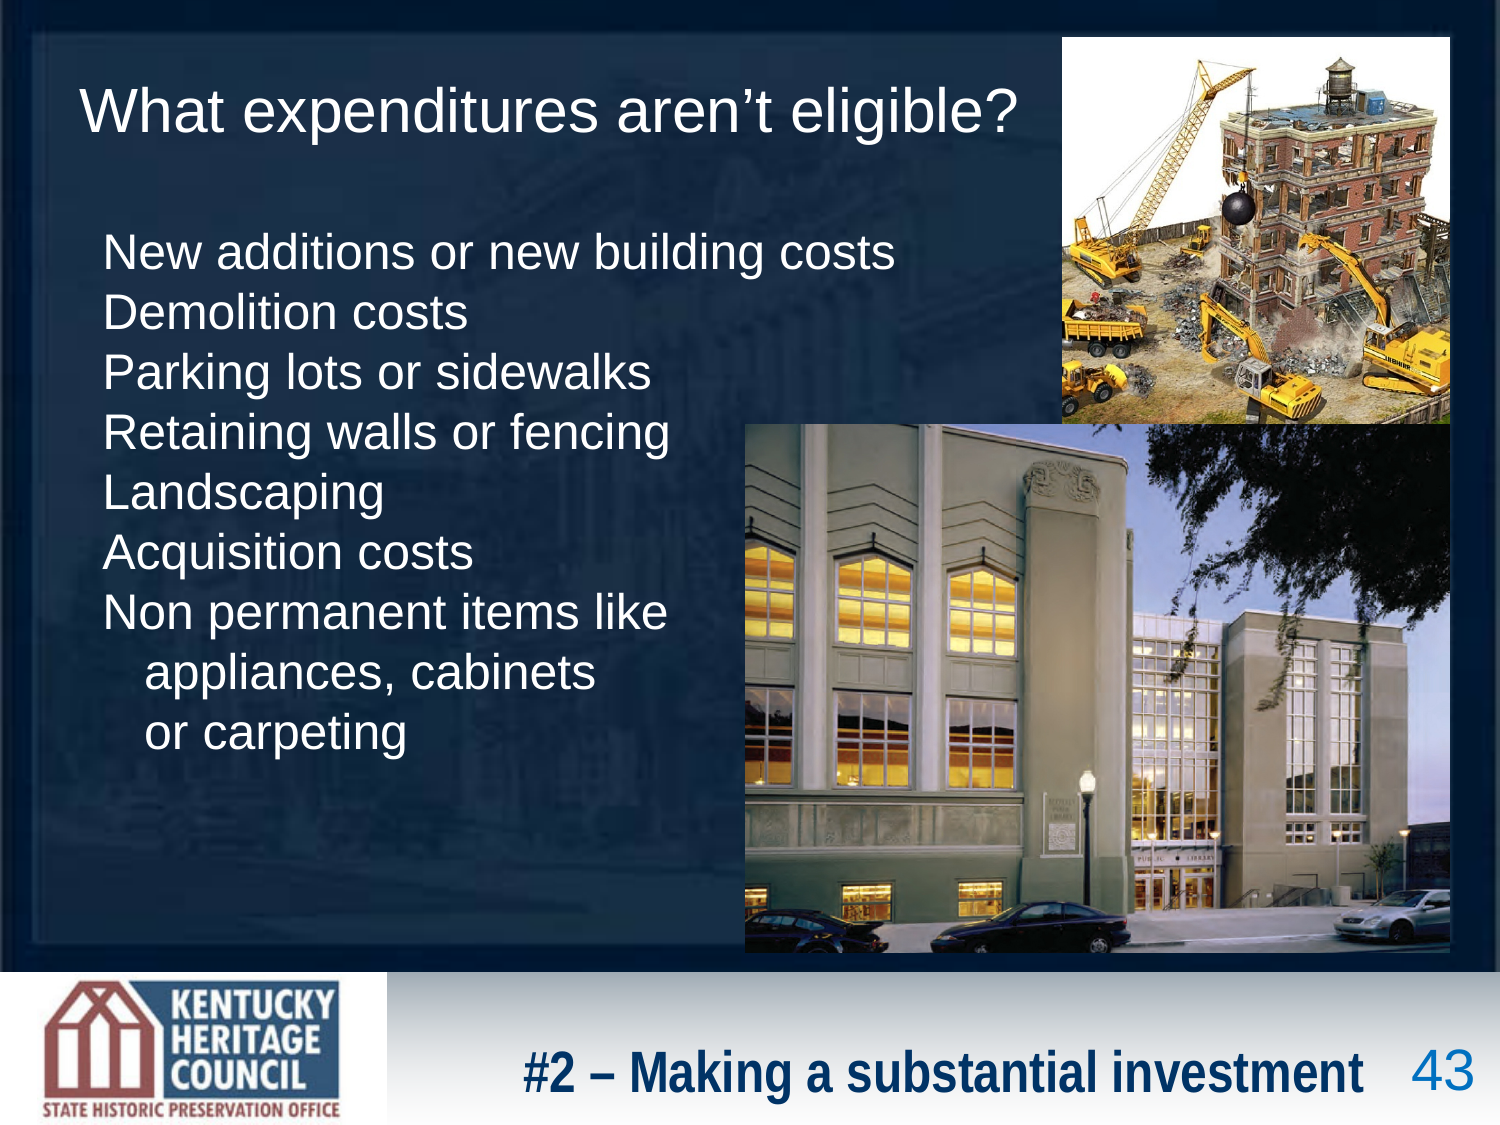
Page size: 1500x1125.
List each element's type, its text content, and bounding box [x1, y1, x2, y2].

text_box New additions or new building costs Demolition costs Parking lots or sidewalks Retaining walls or fencing Landscaping Acquisition costs Non permanent items like appliances, cabinets or carpeting [87, 212, 975, 828]
picture [0, 0, 1500, 972]
picture [37, 974, 350, 1125]
text_box What expenditures aren’t eligible? [37, 62, 1057, 153]
text_box #2 – Making a substantial investment [387, 1012, 1500, 1125]
text_box 43 [1387, 1025, 1500, 1110]
